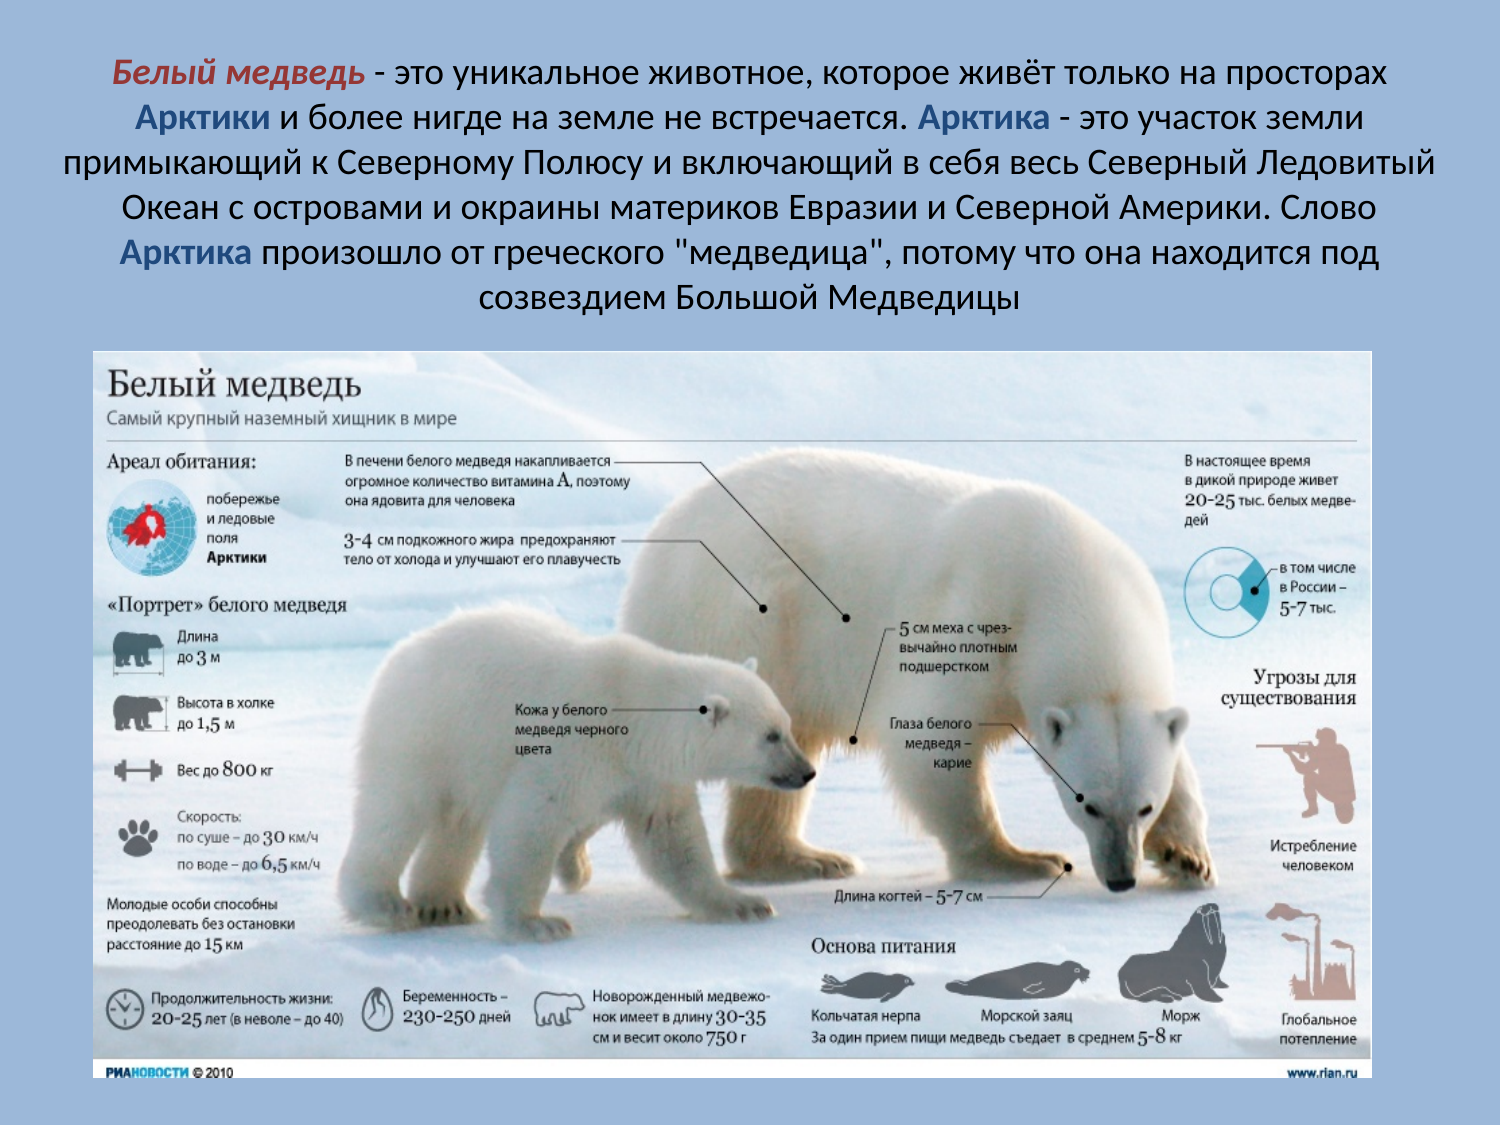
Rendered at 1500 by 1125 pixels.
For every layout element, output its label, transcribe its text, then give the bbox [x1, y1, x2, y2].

title Белый медведь - это уникальное животное, которое живёт только на просторах Арктики и более нигде на земле не встречается. Арктика - это участок земли примыкающий к Северному Полюсу и включающий в себя весь Северный Ледовитый Океан с островами и окраины материков Евразии и Северной Америки. Слово Арктика произошло от греческого "медведица", потому что она находится под созвездием Большой Медведицы [46, 34, 1454, 329]
picture [93, 351, 1372, 1079]
